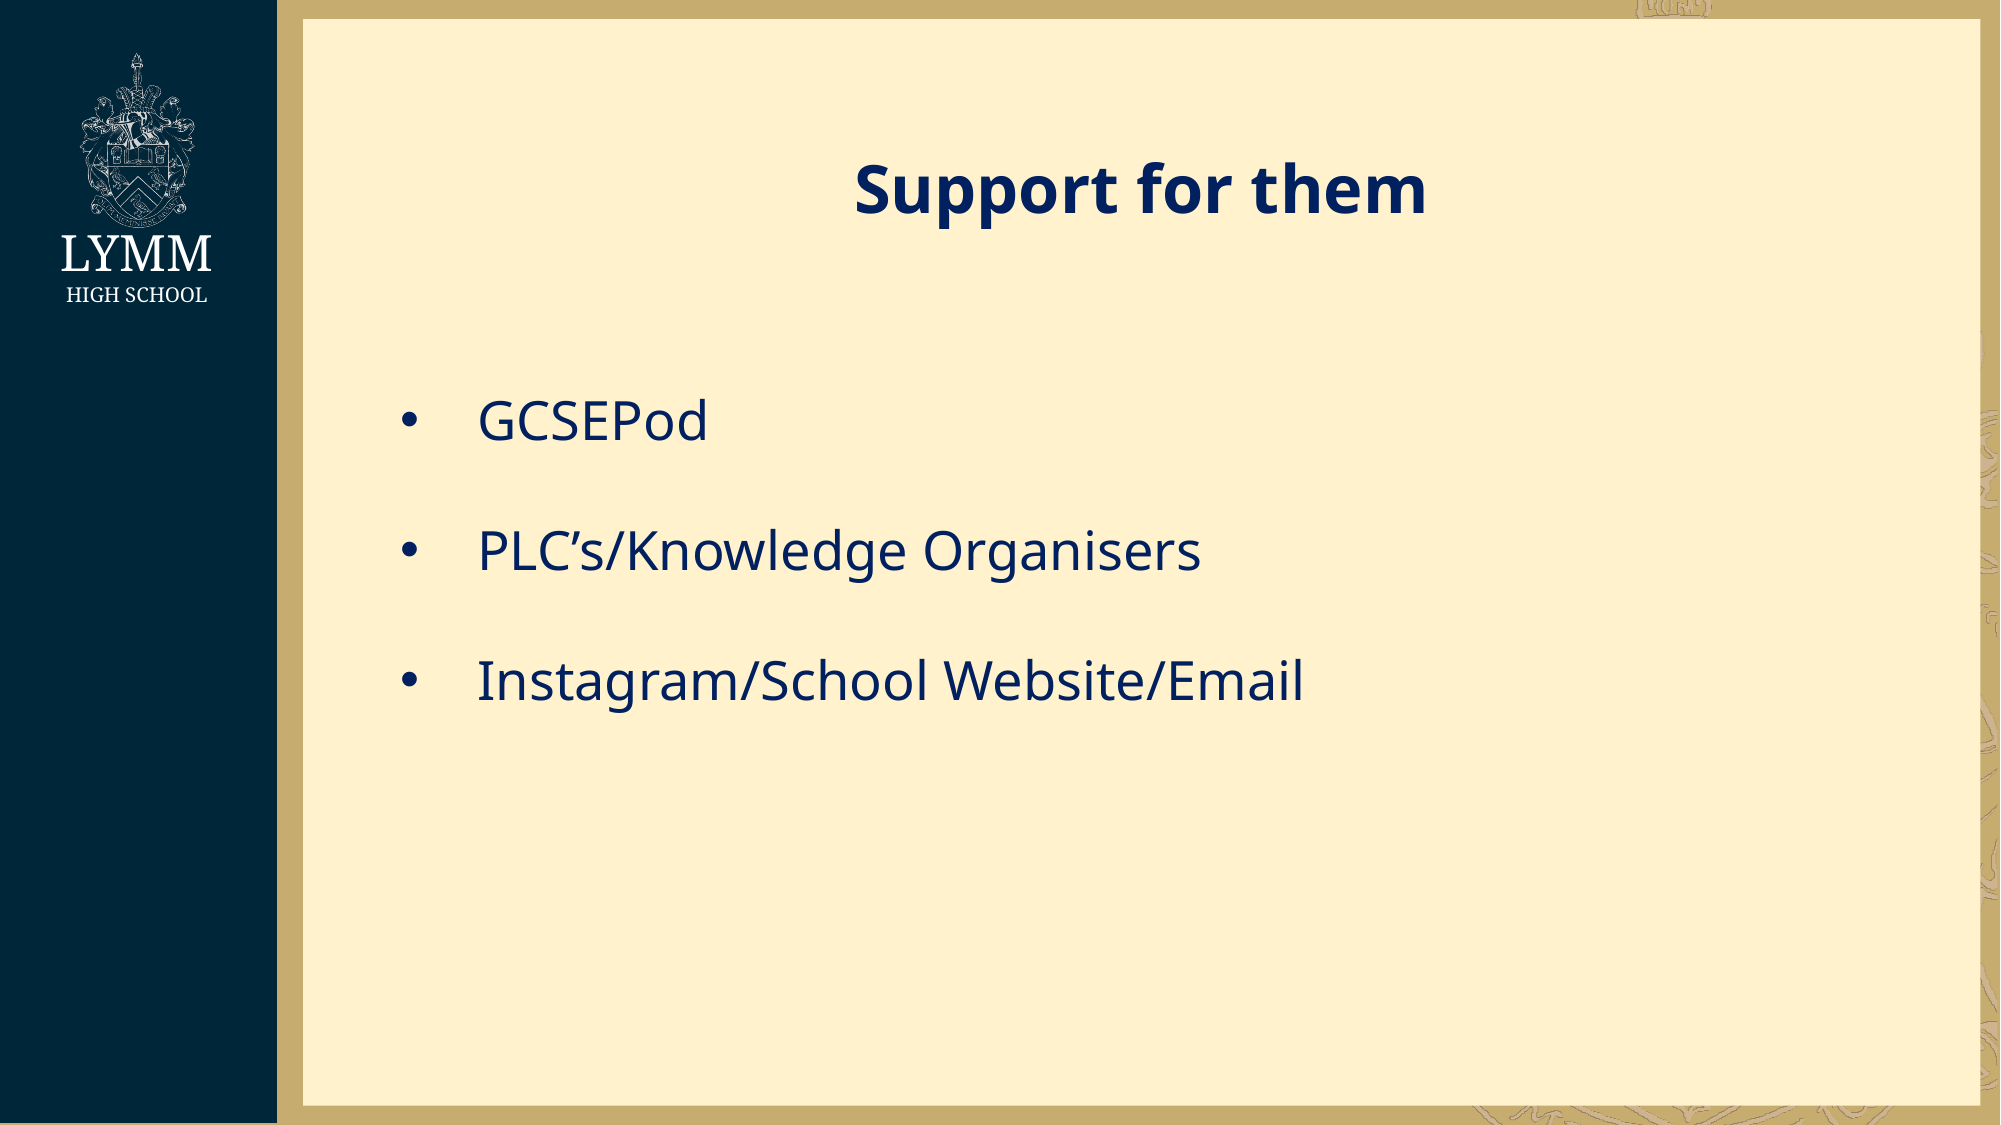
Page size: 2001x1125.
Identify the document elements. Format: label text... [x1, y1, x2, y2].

text_box GCSEPod PLC’s/Knowledge Organisers Instagram/School Website/Email [385, 314, 1863, 764]
text_box Support for them [302, 18, 1981, 1107]
